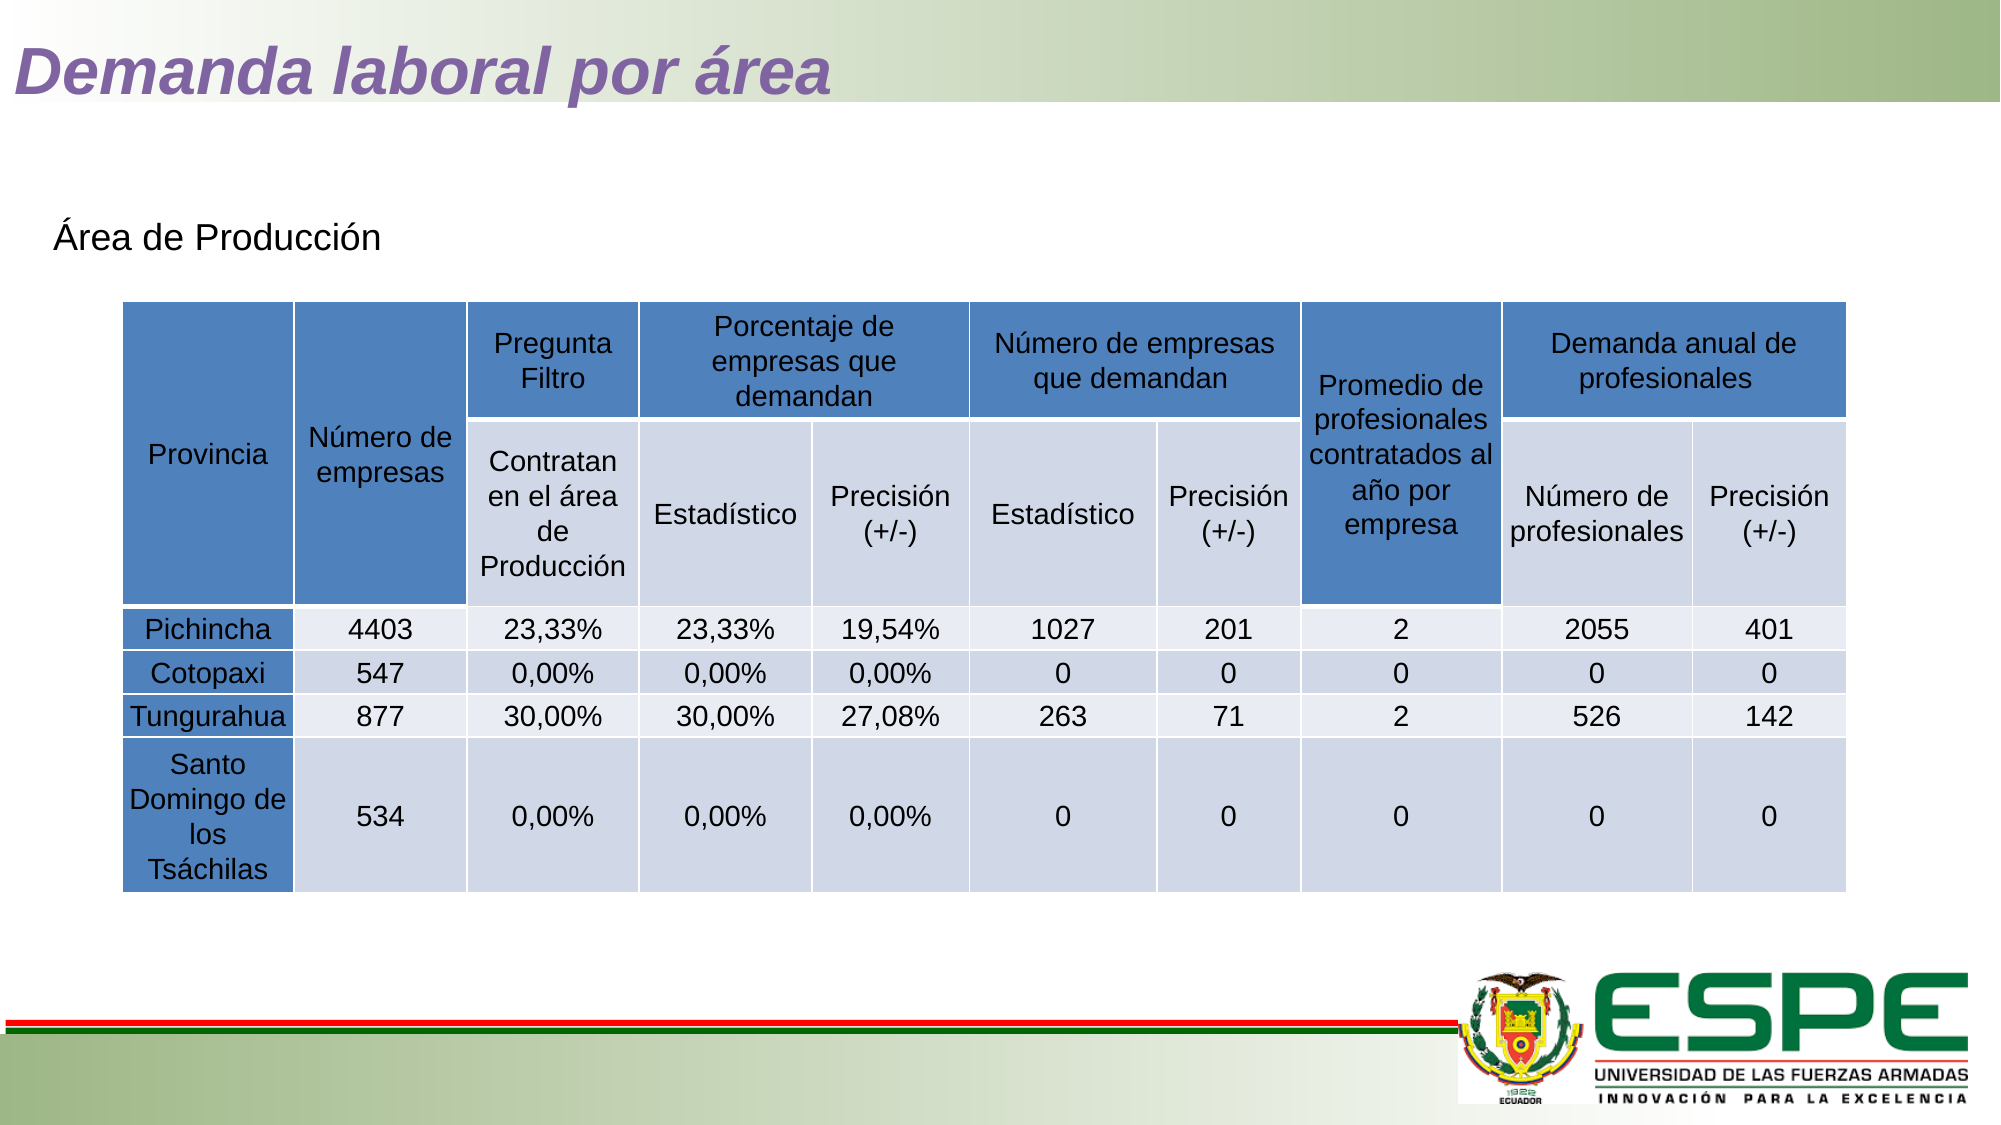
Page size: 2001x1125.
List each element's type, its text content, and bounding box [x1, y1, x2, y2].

table_cell 0,00% [813, 651, 969, 693]
table_cell 0 [970, 651, 1156, 693]
table_cell 0 [1503, 738, 1692, 892]
table_header Porcentaje de empresas que demandan [640, 302, 969, 417]
table_header Provincia [123, 302, 293, 604]
table_cell 0,00% [813, 738, 969, 892]
table_cell 71 [1158, 695, 1300, 736]
table_cell 0 [1503, 651, 1692, 693]
table_cell 30,00% [468, 695, 638, 736]
table_header Pregunta Filtro [468, 302, 638, 417]
table_cell 0 [1302, 738, 1501, 892]
table_cell 0,00% [640, 738, 811, 892]
table_cell Precisión (+/-) [1158, 422, 1300, 606]
table_cell 2 [1302, 695, 1501, 736]
table_cell Cotopaxi [123, 651, 293, 693]
table_cell 2055 [1503, 607, 1692, 649]
table_header Promedio de profesionales contratados al año por empresa [1302, 302, 1501, 604]
table_cell 0,00% [640, 651, 811, 693]
table_cell 201 [1158, 607, 1300, 649]
table_cell Estadístico [970, 422, 1156, 606]
table_cell 1027 [970, 607, 1156, 649]
table_header Número de empresas [295, 302, 466, 604]
table_cell 263 [970, 695, 1156, 736]
picture [1409, 964, 2000, 1104]
table_cell Precisión (+/-) [1693, 422, 1846, 606]
table_cell 547 [295, 651, 466, 693]
title Demanda laboral por área [0, 20, 1725, 172]
table_cell 401 [1693, 607, 1846, 649]
table_cell 142 [1693, 695, 1846, 736]
table_cell 534 [295, 738, 466, 892]
table_cell Estadístico [640, 422, 811, 606]
table_cell 2 [1302, 609, 1501, 649]
table_cell Contratan en el área de Producción [468, 422, 638, 606]
table_cell 0 [1693, 738, 1846, 892]
table_cell Número de profesionales [1503, 422, 1692, 606]
table_header Número de empresas que demandan [970, 302, 1300, 417]
text_box Área de Producción [38, 205, 397, 266]
table_cell 23,33% [468, 607, 638, 649]
table_cell 526 [1503, 695, 1692, 736]
table_cell 27,08% [813, 695, 969, 736]
table_cell 0 [1158, 738, 1300, 892]
table_cell 877 [295, 695, 466, 736]
table_cell 4403 [295, 609, 466, 649]
table_cell 19,54% [813, 607, 969, 649]
table_cell Santo Domingo de los Tsáchilas [123, 738, 293, 892]
table_cell 0 [1158, 651, 1300, 693]
table_cell Precisión (+/-) [813, 422, 969, 606]
table_cell 0 [1302, 651, 1501, 693]
table_cell 0,00% [468, 738, 638, 892]
table_cell 23,33% [640, 607, 811, 649]
table_cell 0,00% [468, 651, 638, 693]
table_cell 30,00% [640, 695, 811, 736]
table_cell 0 [1693, 651, 1846, 693]
table_cell Pichincha [123, 609, 293, 649]
table_cell 0 [970, 738, 1156, 892]
table_cell Tungurahua [123, 695, 293, 736]
table_header Demanda anual de profesionales [1503, 302, 1846, 417]
